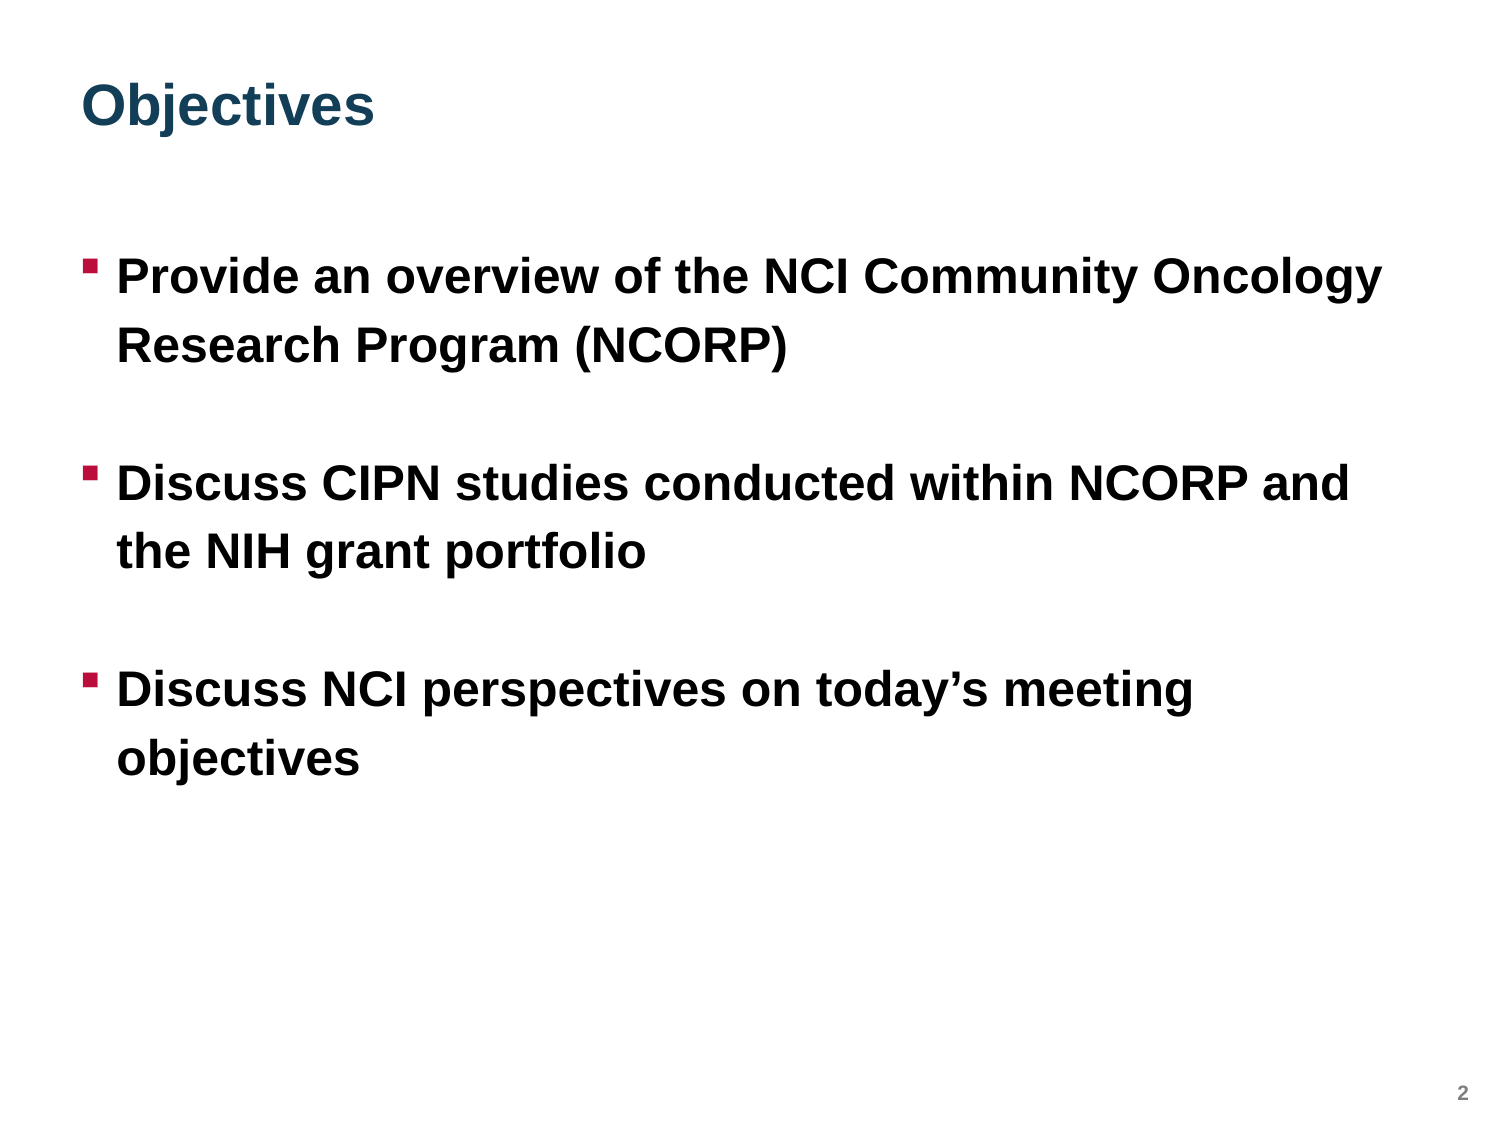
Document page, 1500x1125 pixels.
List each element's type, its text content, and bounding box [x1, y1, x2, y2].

title Objectives [81, 68, 1421, 138]
list Provide an overview of the NCI Community Oncology Research Program (NCORP) Discuss CIPN studies conducted within NCORP and the NIH grant portfolio Discuss NCI perspectives on today’s meeting objectives [79, 234, 1419, 1022]
